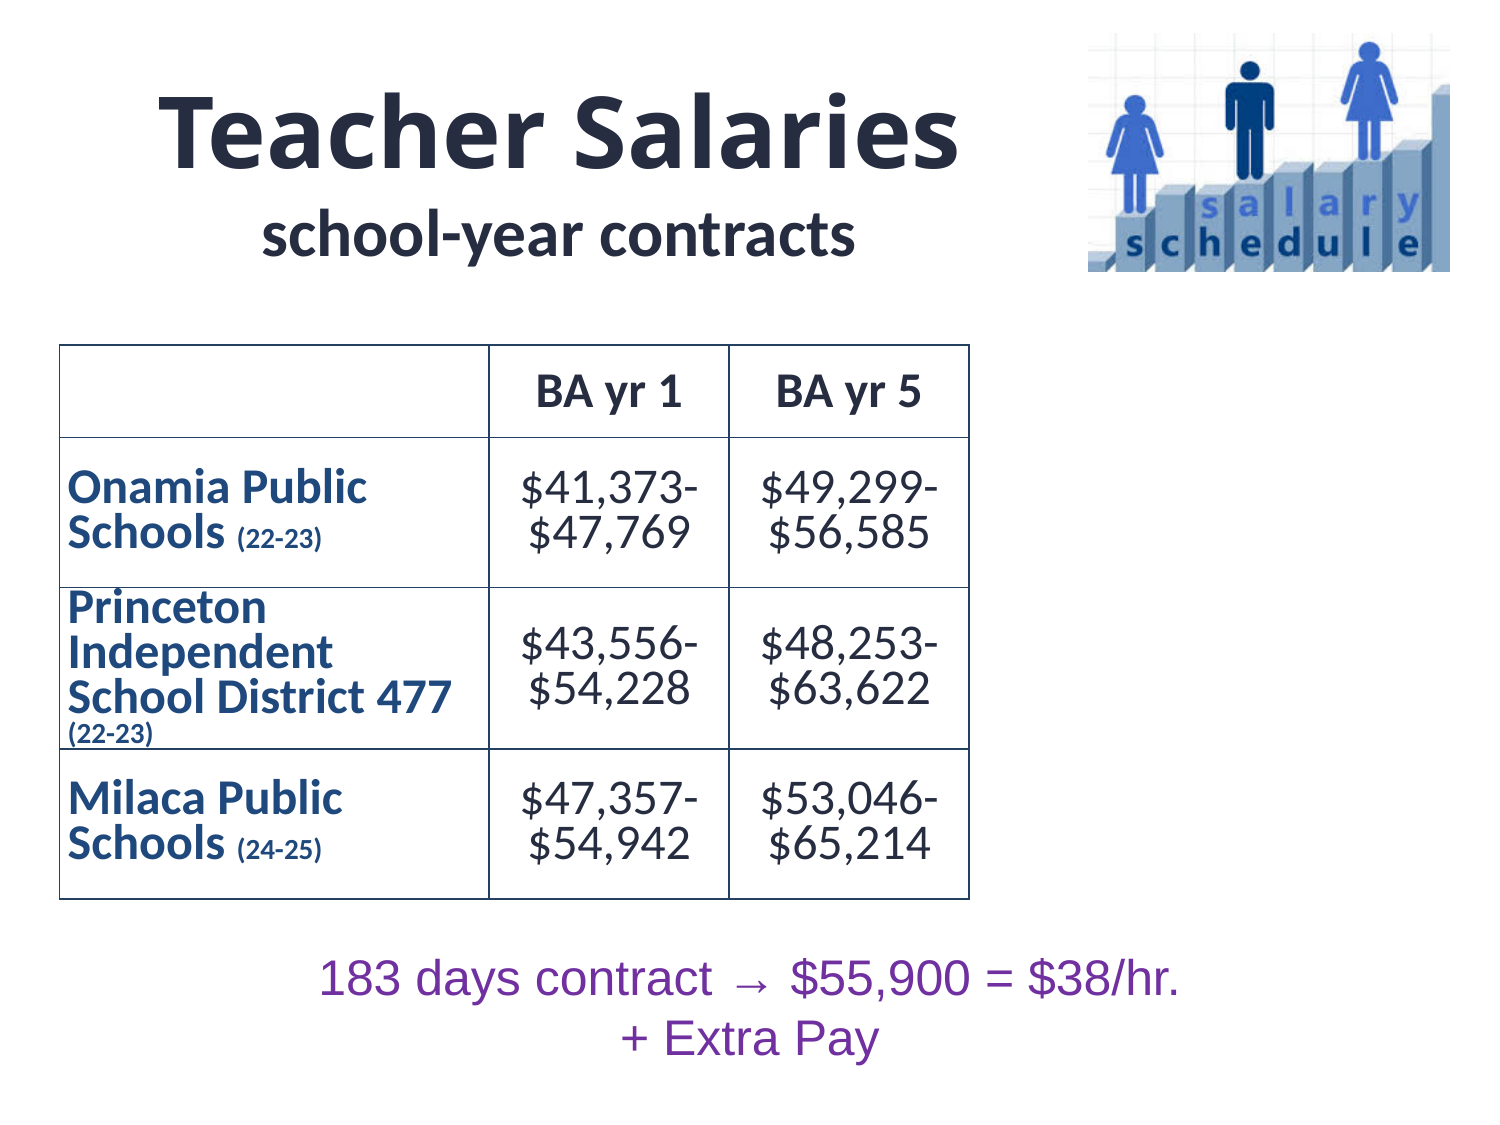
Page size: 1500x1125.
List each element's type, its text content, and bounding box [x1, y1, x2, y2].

table_cell Princeton Independent School District 477 (22-23) [60, 588, 488, 748]
table_cell $48,253-$63,622 [730, 588, 968, 748]
table_cell Onamia Public Schools (22-23) [60, 438, 488, 587]
title Teacher Salaries school-year contracts [30, 44, 1089, 295]
table_cell $47,357-$54,942 [490, 750, 728, 898]
table_cell $49,299-$56,585 [730, 438, 968, 587]
table_cell $53,046-$65,214 [730, 750, 968, 898]
table_header [60, 346, 488, 437]
table_header BA yr 1 [490, 346, 728, 437]
picture [1088, 33, 1450, 272]
table_header BA yr 5 [730, 346, 968, 437]
table_cell Milaca Public Schools (24-25) [60, 750, 488, 898]
text_box 183 days contract → $55,900 = $38/hr. + Extra Pay [61, 938, 1438, 1075]
table_cell $41,373-$47,769 [490, 438, 728, 587]
table_cell $43,556-$54,228 [490, 588, 728, 748]
